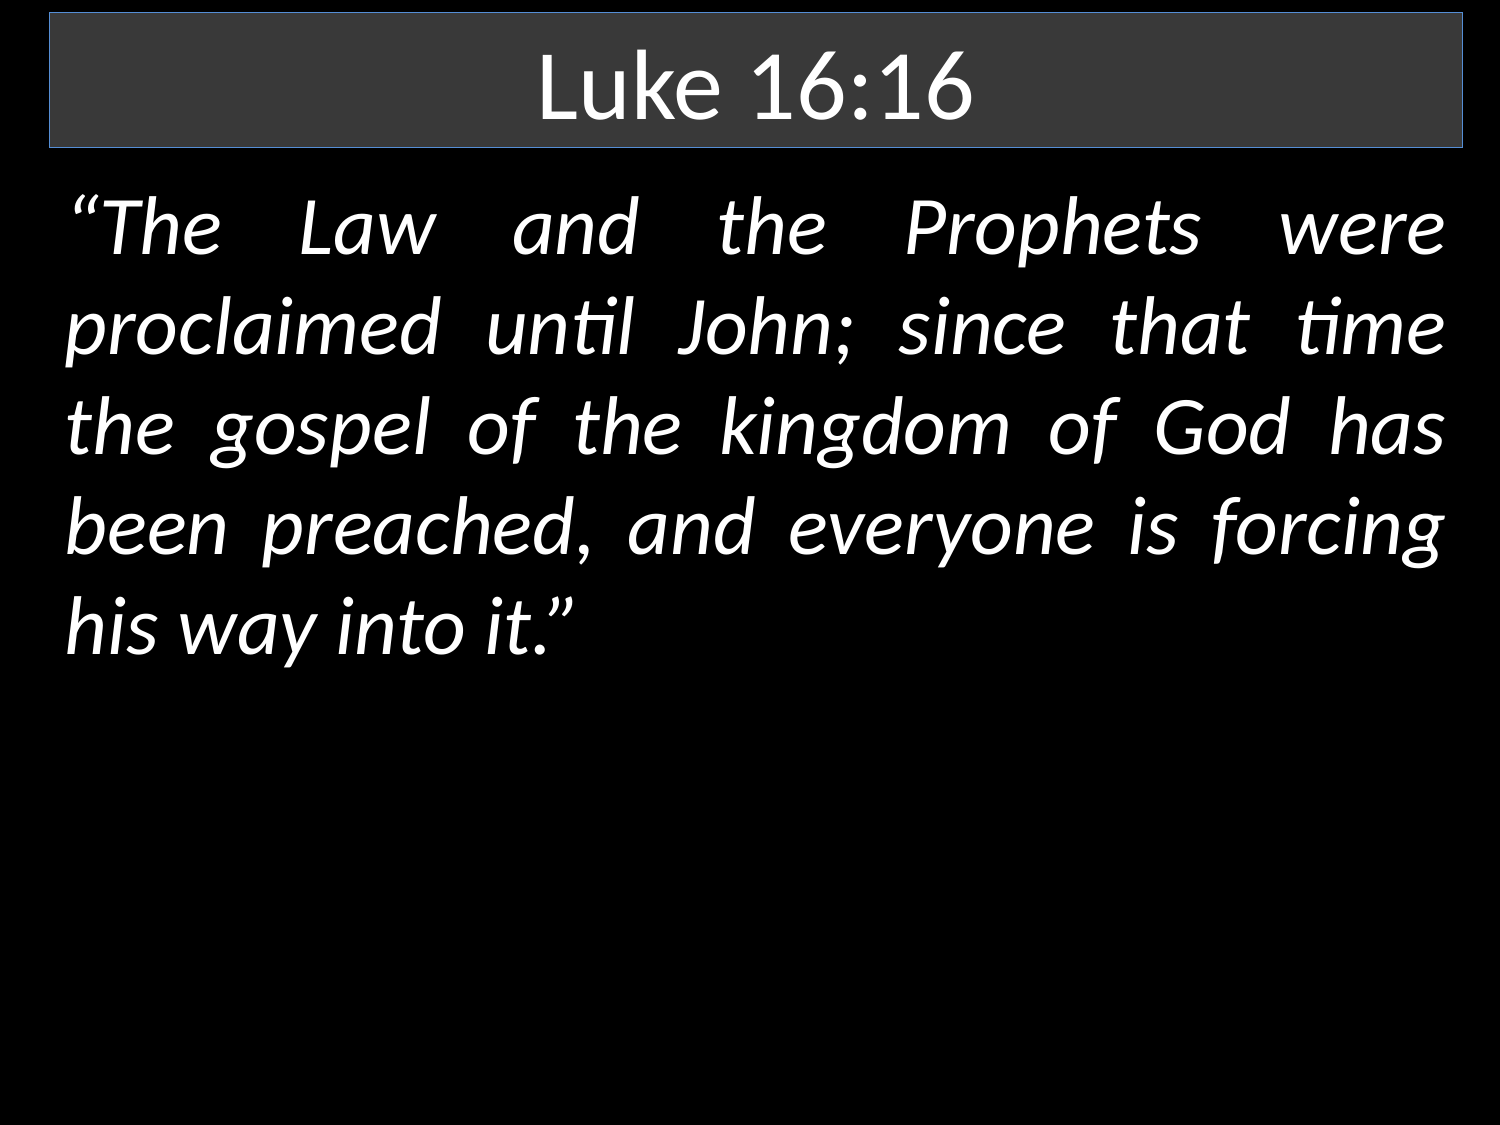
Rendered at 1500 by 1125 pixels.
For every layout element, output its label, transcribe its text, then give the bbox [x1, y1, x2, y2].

text_box Luke 16:16 [49, 12, 1463, 148]
text_box “The Law and the Prophets were proclaimed until John; since that time the gospel of the kingdom of God has been preached, and everyone is forcing his way into it.” [49, 163, 1463, 679]
